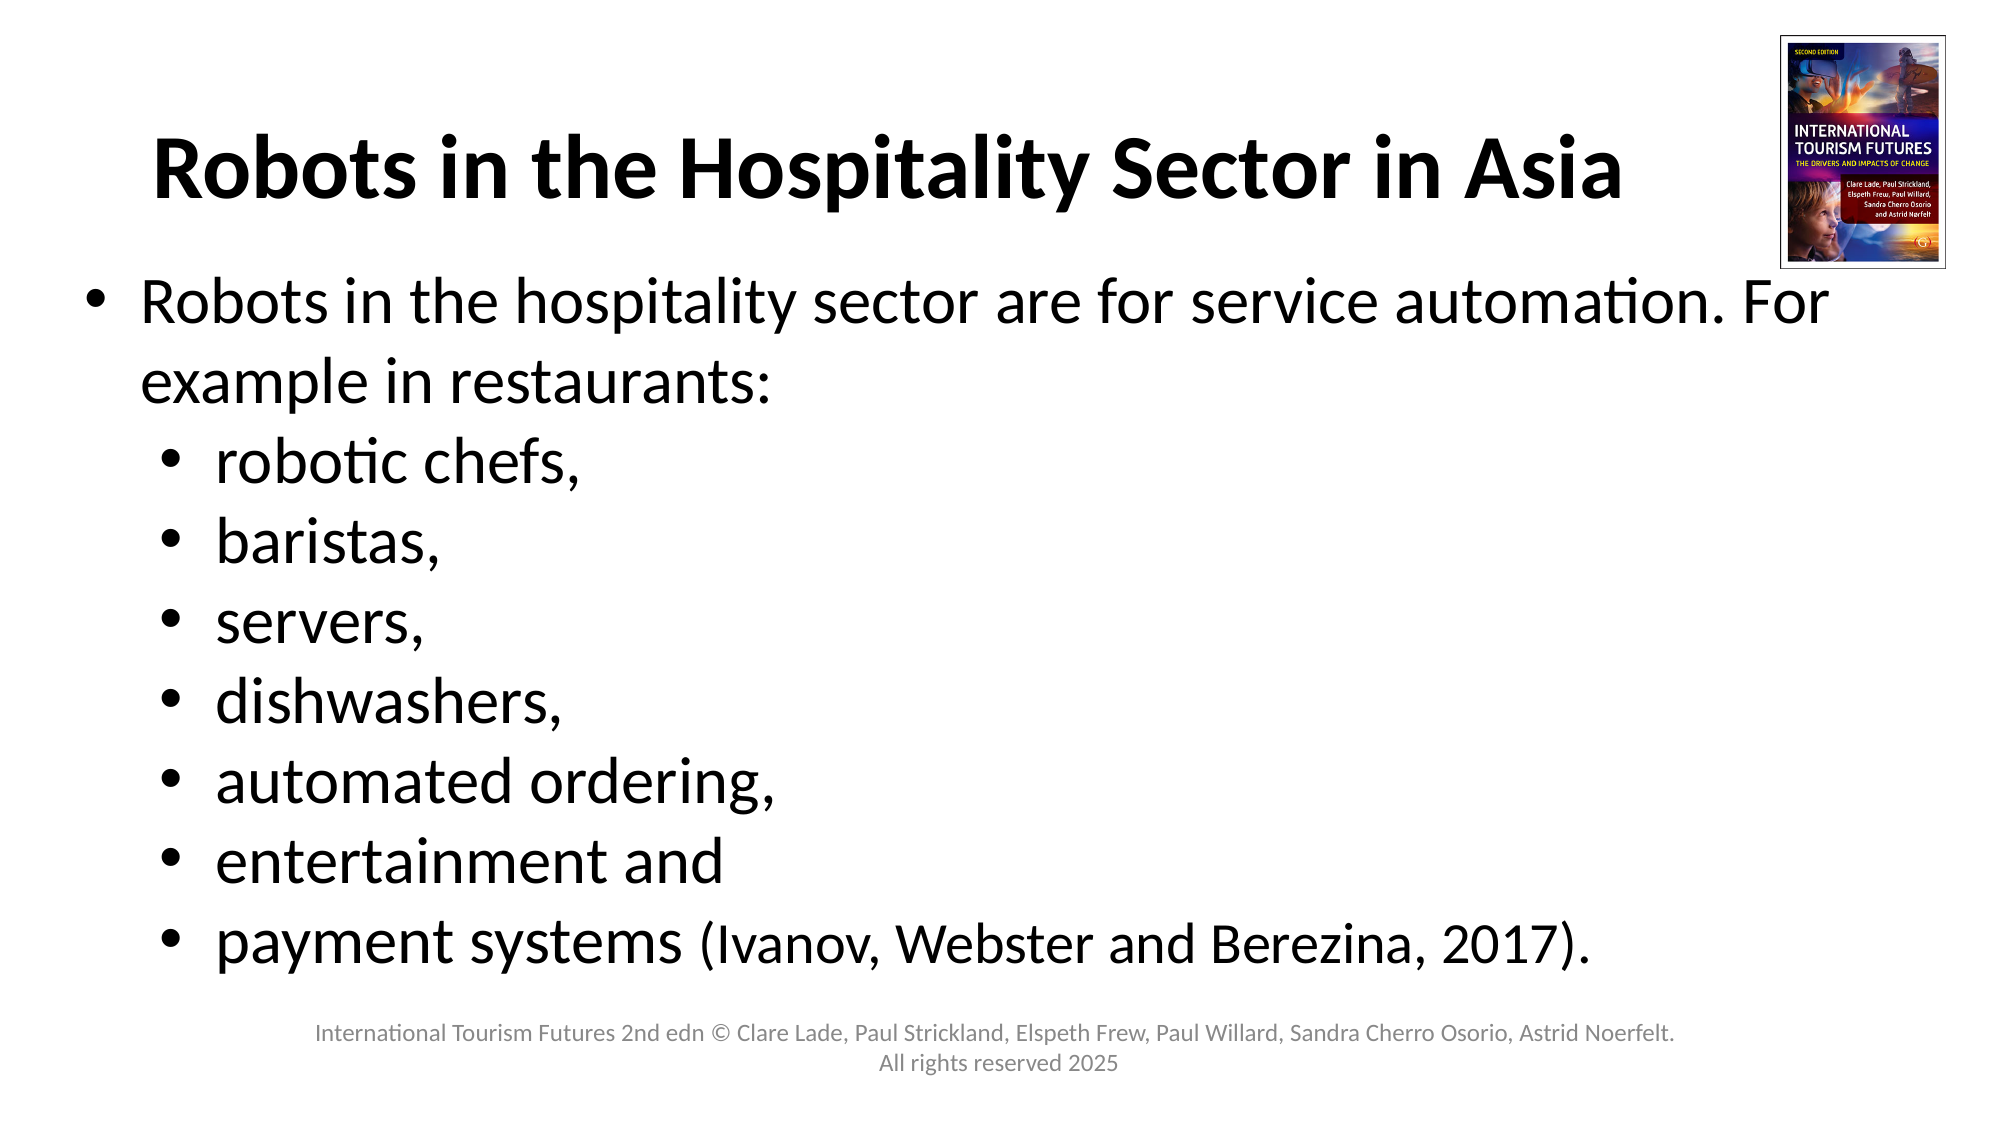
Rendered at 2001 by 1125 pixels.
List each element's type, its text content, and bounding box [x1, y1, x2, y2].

picture [1780, 35, 1946, 269]
text_box Robots in the hospitality sector are for service automation. For example in restaurants: robotic chefs, baristas, servers, dishwashers, automated ordering, entertainment and payment systems (Ivanov, Webster and Berezina, 2017). [69, 249, 1896, 985]
title Robots in the Hospitality Sector in Asia [137, 59, 1863, 249]
